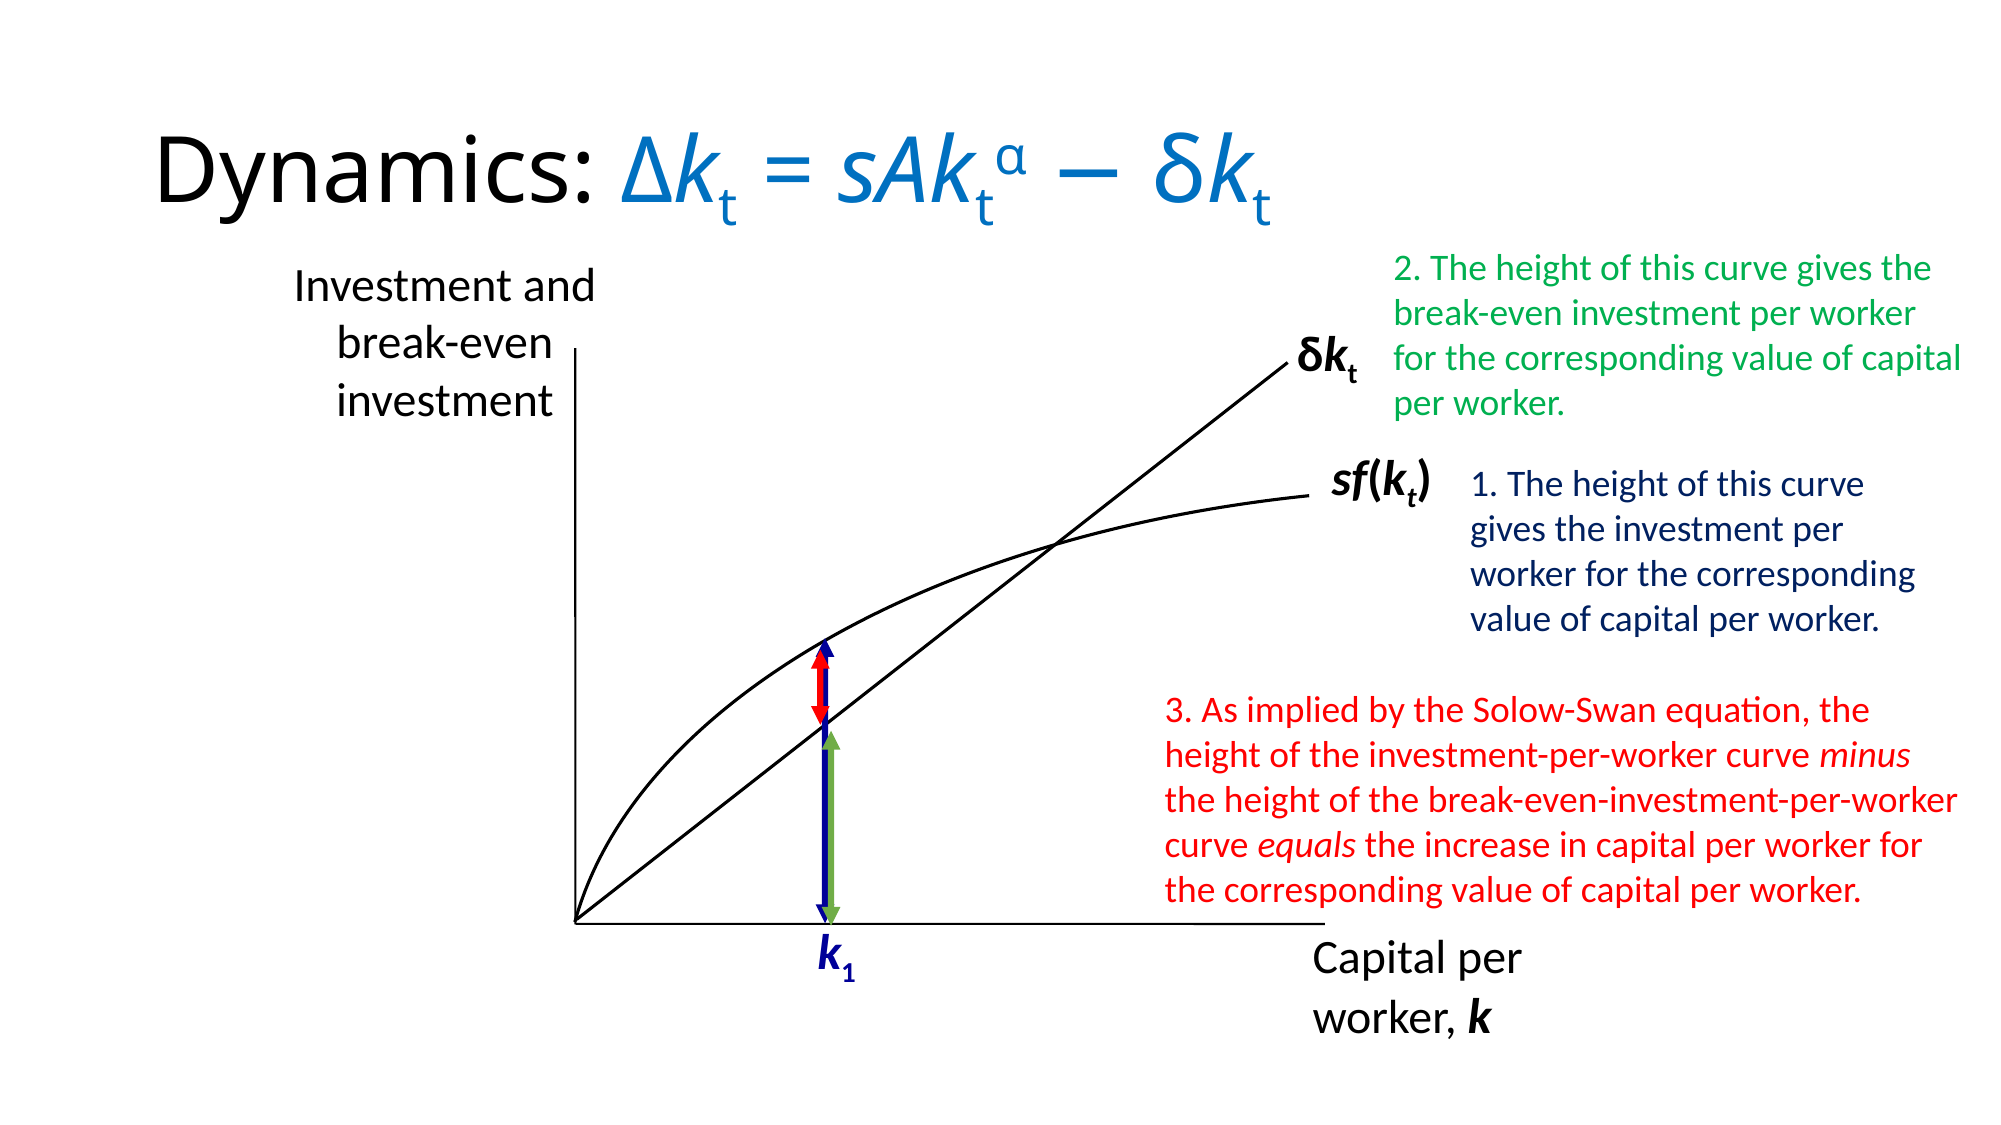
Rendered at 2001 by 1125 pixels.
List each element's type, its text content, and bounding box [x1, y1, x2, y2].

text_box [818, 638, 832, 659]
text_box [818, 744, 830, 924]
text_box k1 [792, 904, 881, 1003]
text_box [575, 641, 824, 940]
text_box [814, 649, 827, 725]
text_box [824, 730, 838, 926]
text_box Capital per worker, k [1312, 925, 1575, 1044]
text_box sf(kt) [1331, 445, 1478, 514]
title Dynamics: Δkt = sAktα − δkt [137, 59, 1863, 278]
text_box Investment and break-even investment [274, 278, 616, 426]
text_box [826, 495, 1472, 1001]
text_box 3. As implied by the Solow-Swan equation, the height of the investment-per-worker curve minus the height of the break-even-investment-per-worker curve equals the increase in capital per worker for the corresponding value of capital per worker. [1149, 677, 1979, 918]
text_box δkt [1296, 320, 1378, 390]
text_box 1. The height of this curve gives the investment per worker for the corresponding value of capital per worker. [1455, 451, 1963, 647]
text_box 2. The height of this curve gives the break-even investment per worker for the corresponding value of capital per worker. [1378, 235, 1979, 431]
